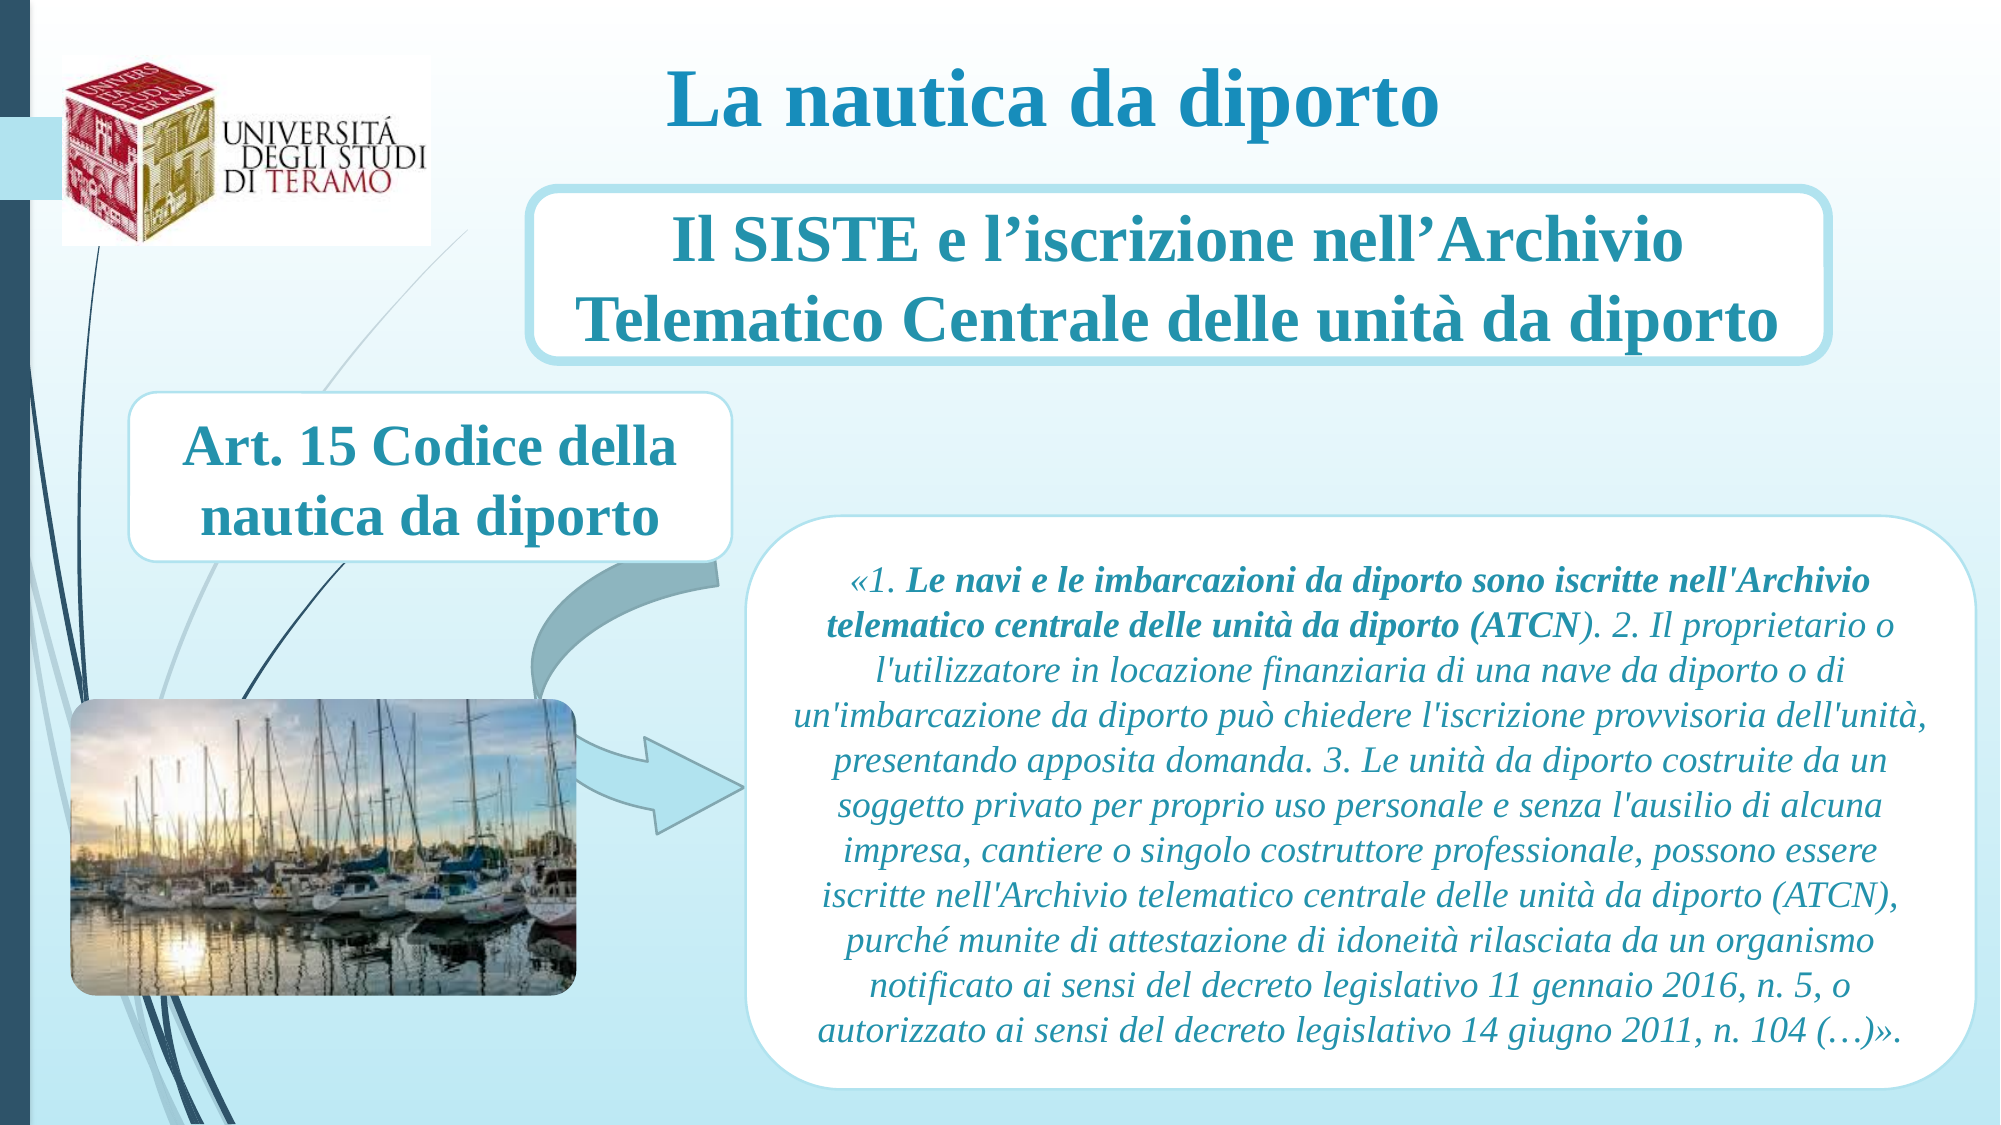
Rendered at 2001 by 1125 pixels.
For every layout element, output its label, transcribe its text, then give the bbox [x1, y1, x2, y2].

picture [61, 55, 431, 246]
text_box Art. 15 Codice della nautica da diporto [127, 390, 734, 564]
text_box [530, 561, 720, 698]
picture [70, 698, 577, 996]
text_box «1. Le navi e le imbarcazioni da diporto sono iscritte nell'Archivio telematico centrale delle unità da diporto (ATCN). 2. Il proprietario o l'utilizzatore in locazione finanziaria di una nave da diporto o di un'imbarcazione da diporto può chiedere l'iscrizione provvisoria dell'unità, presentando apposita domanda. 3. Le unità da diporto costruite da un soggetto privato per proprio uso personale e senza l'ausilio di alcuna impresa, cantiere o singolo costruttore professionale, possono essere iscritte nell'Archivio telematico centrale delle unità da diporto (ATCN), purché munite di attestazione di idoneità rilasciata da un organismo notificato ai sensi del decreto legislativo 11 gennaio 2016, n. 5, o autorizzato ai sensi del decreto legislativo 14 giugno 2011, n. 104 (…)». [744, 514, 1978, 1091]
text_box Il SISTE e l’iscrizione nell’Archivio Telematico Centrale delle unità da diporto [528, 187, 1830, 363]
text_box [582, 736, 744, 836]
title La nautica da diporto [430, 35, 1679, 166]
